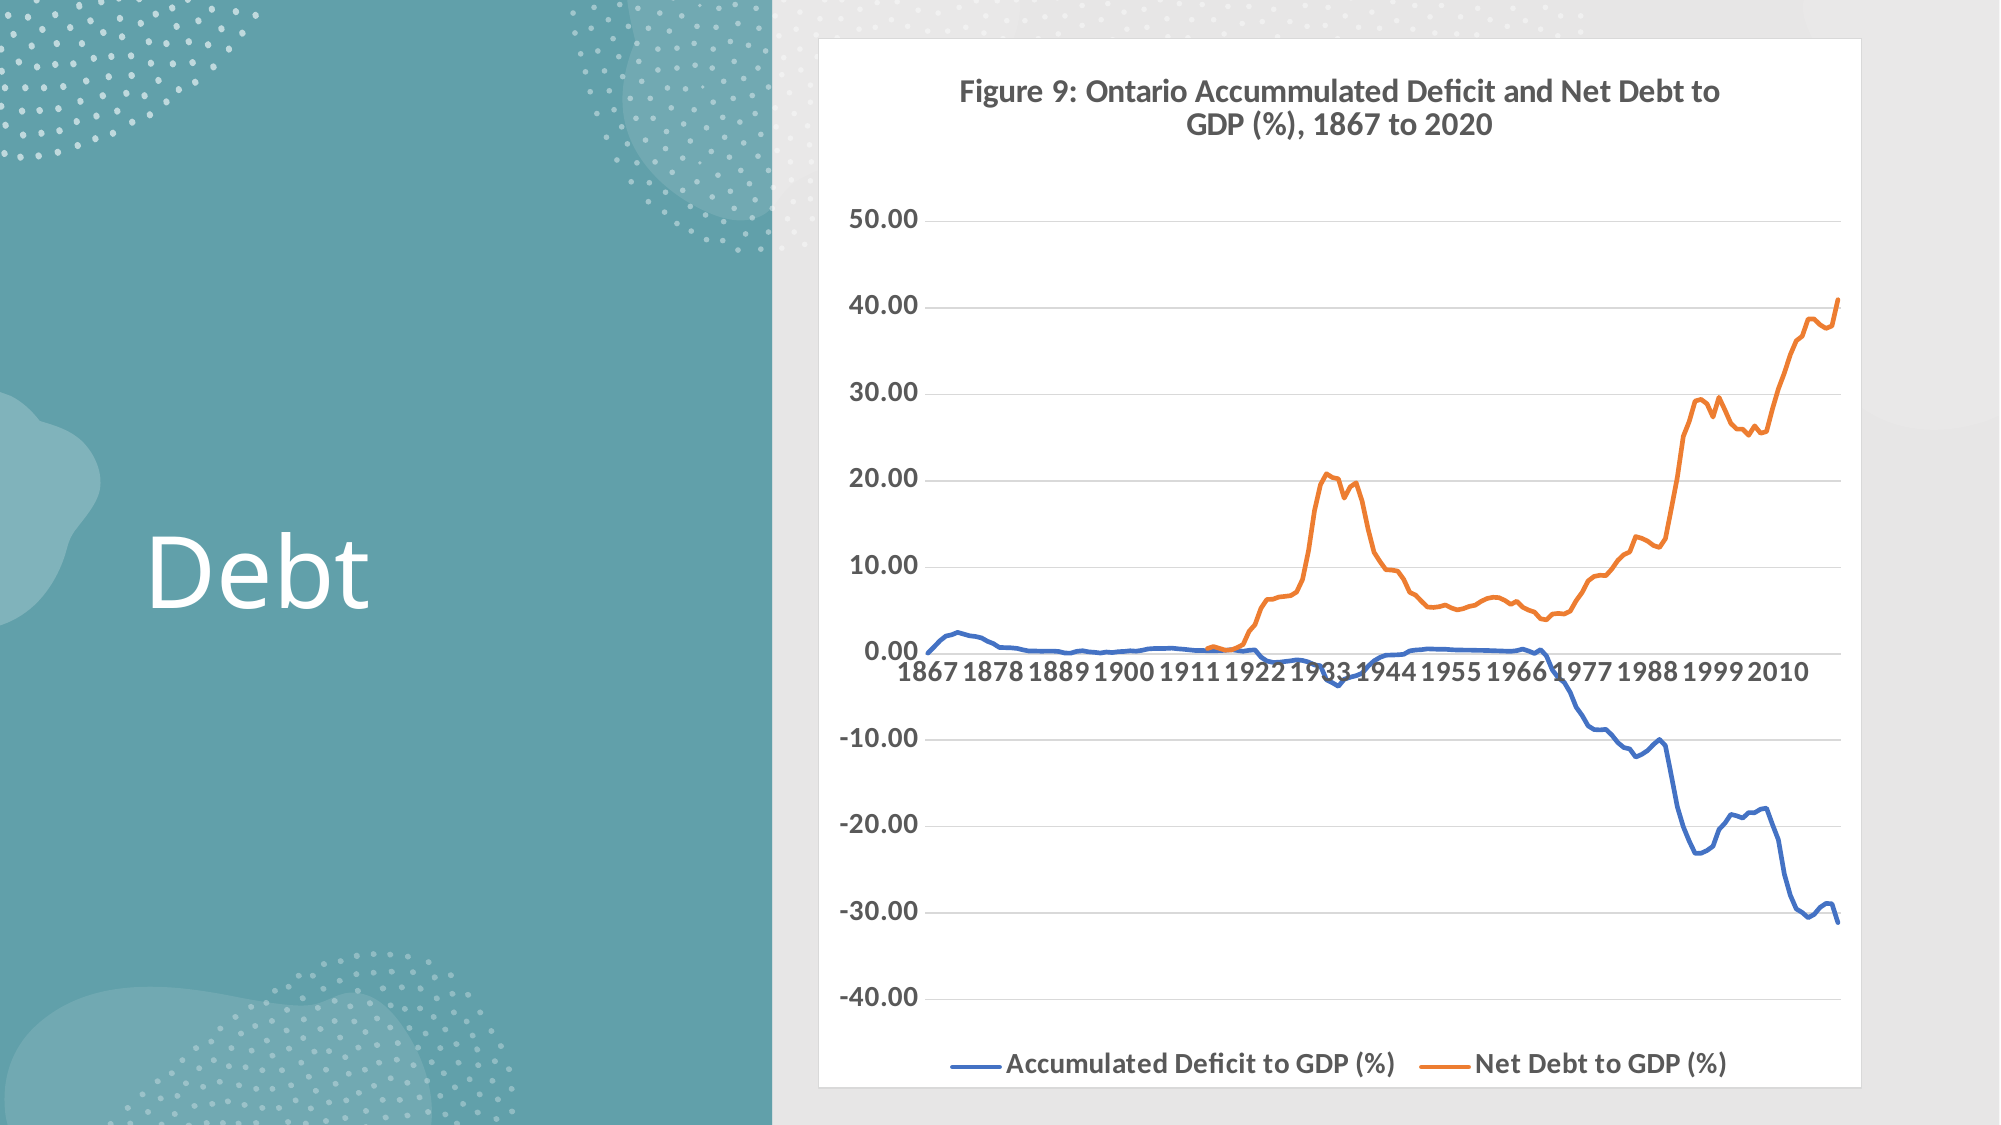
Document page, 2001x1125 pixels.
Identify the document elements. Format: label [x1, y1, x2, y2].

chart [817, 37, 1863, 1089]
text_box [0, 0, 2000, 1125]
